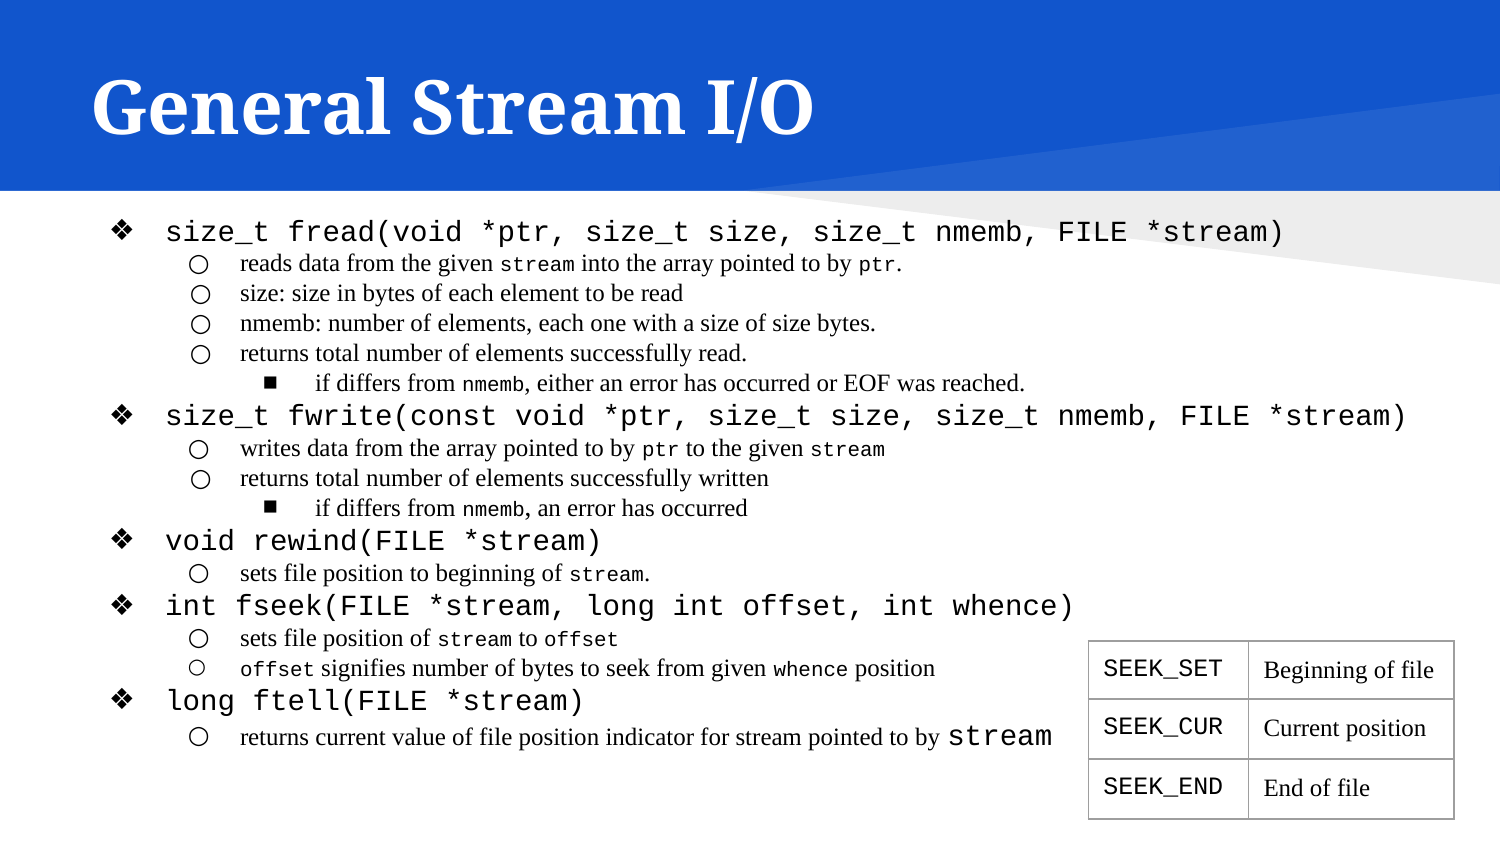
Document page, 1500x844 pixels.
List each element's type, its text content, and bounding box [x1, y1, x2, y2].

table_cell SEEK_END [1089, 760, 1248, 818]
title General Stream I/O [75, 33, 1425, 175]
table_cell End of file [1249, 760, 1453, 818]
table_header SEEK_SET [1089, 642, 1248, 698]
table_cell SEEK_CUR [1089, 700, 1248, 758]
list size_t fread(void *ptr, size_t size, size_t nmemb, FILE *stream) reads data from the given stream into the array pointed to by ptr. size: size in bytes of each element to be read nmemb: number of elements, each one with a size of size bytes. returns total number of elements successfully read. if differs from nmemb, either an error has occurred or EOF was reached. size_t fwrite(const void *ptr, size_t size, size_t nmemb, FILE *stream) writes data from the array pointed to by ptr to the given stream returns total number of elements successfully written if differs from nmemb, an error has occurred void rewind(FILE *stream) sets file position to beginning of stream. int fseek(FILE *stream, long int offset, int whence) sets file position of stream to offset offset signifies number of bytes to seek from given whence position long ftell(FILE *stream) returns current value of file position indicator for stream pointed to by stream [75, 196, 1425, 808]
table_header Beginning of file [1249, 642, 1453, 698]
table_cell Current position [1249, 700, 1453, 758]
